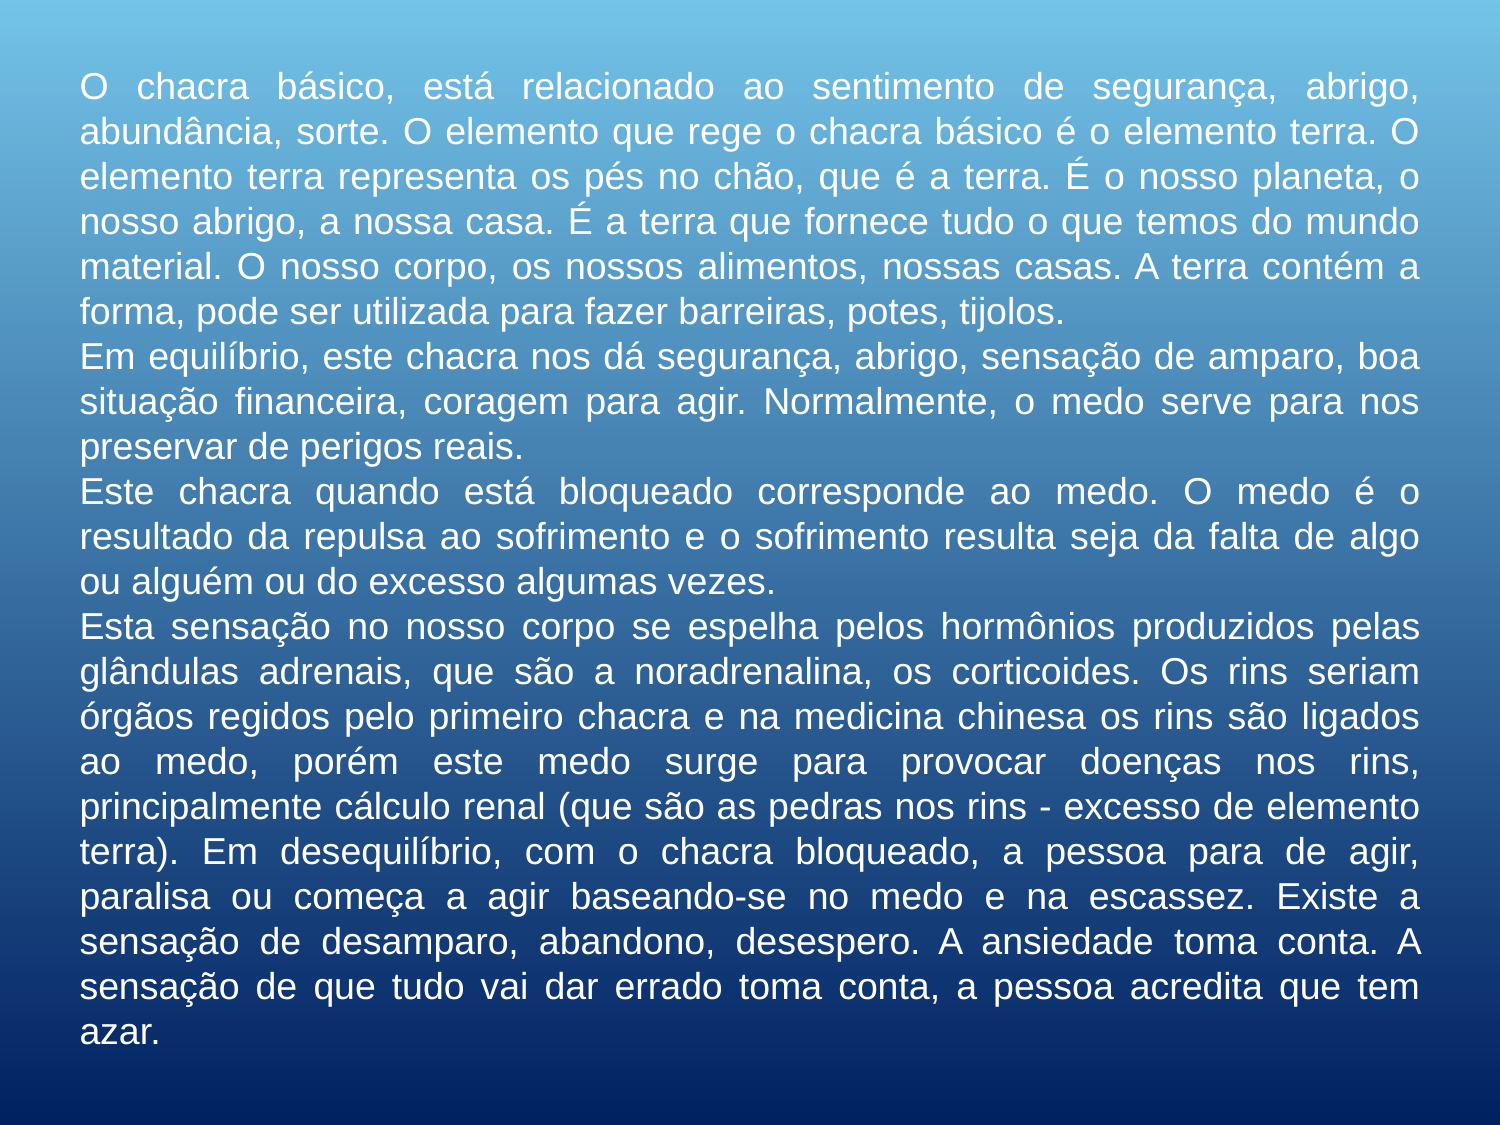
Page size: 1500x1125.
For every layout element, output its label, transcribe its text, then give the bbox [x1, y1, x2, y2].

text_box O chacra básico, está relacionado ao sentimento de segurança, abrigo, abundância, sorte. O elemento que rege o chacra básico é o elemento terra. O elemento terra representa os pés no chão, que é a terra. É o nosso planeta, o nosso abrigo, a nossa casa. É a terra que fornece tudo o que temos do mundo material. O nosso corpo, os nossos alimentos, nossas casas. A terra contém a forma, pode ser utilizada para fazer barreiras, potes, tijolos. Em equilíbrio, este chacra nos dá segurança, abrigo, sensação de amparo, boa situação financeira, coragem para agir. Normalmente, o medo serve para nos preservar de perigos reais. Este chacra quando está bloqueado corresponde ao medo. O medo é o resultado da repulsa ao sofrimento e o sofrimento resulta seja da falta de algo ou alguém ou do excesso algumas vezes. Esta sensação no nosso corpo se espelha pelos hormônios produzidos pelas glândulas adrenais, que são a noradrenalina, os corticoides. Os rins seriam órgãos regidos pelo primeiro chacra e na medicina chinesa os rins são ligados ao medo, porém este medo surge para provocar doenças nos rins, principalmente cálculo renal (que são as pedras nos rins - excesso de elemento terra). Em desequilíbrio, com o chacra bloqueado, a pessoa para de agir, paralisa ou começa a agir baseando-se no medo e na escassez. Existe a sensação de desamparo, abandono, desespero. A ansiedade toma conta. A sensação de que tudo vai dar errado toma conta, a pessoa acredita que tem azar. [64, 54, 1436, 1060]
